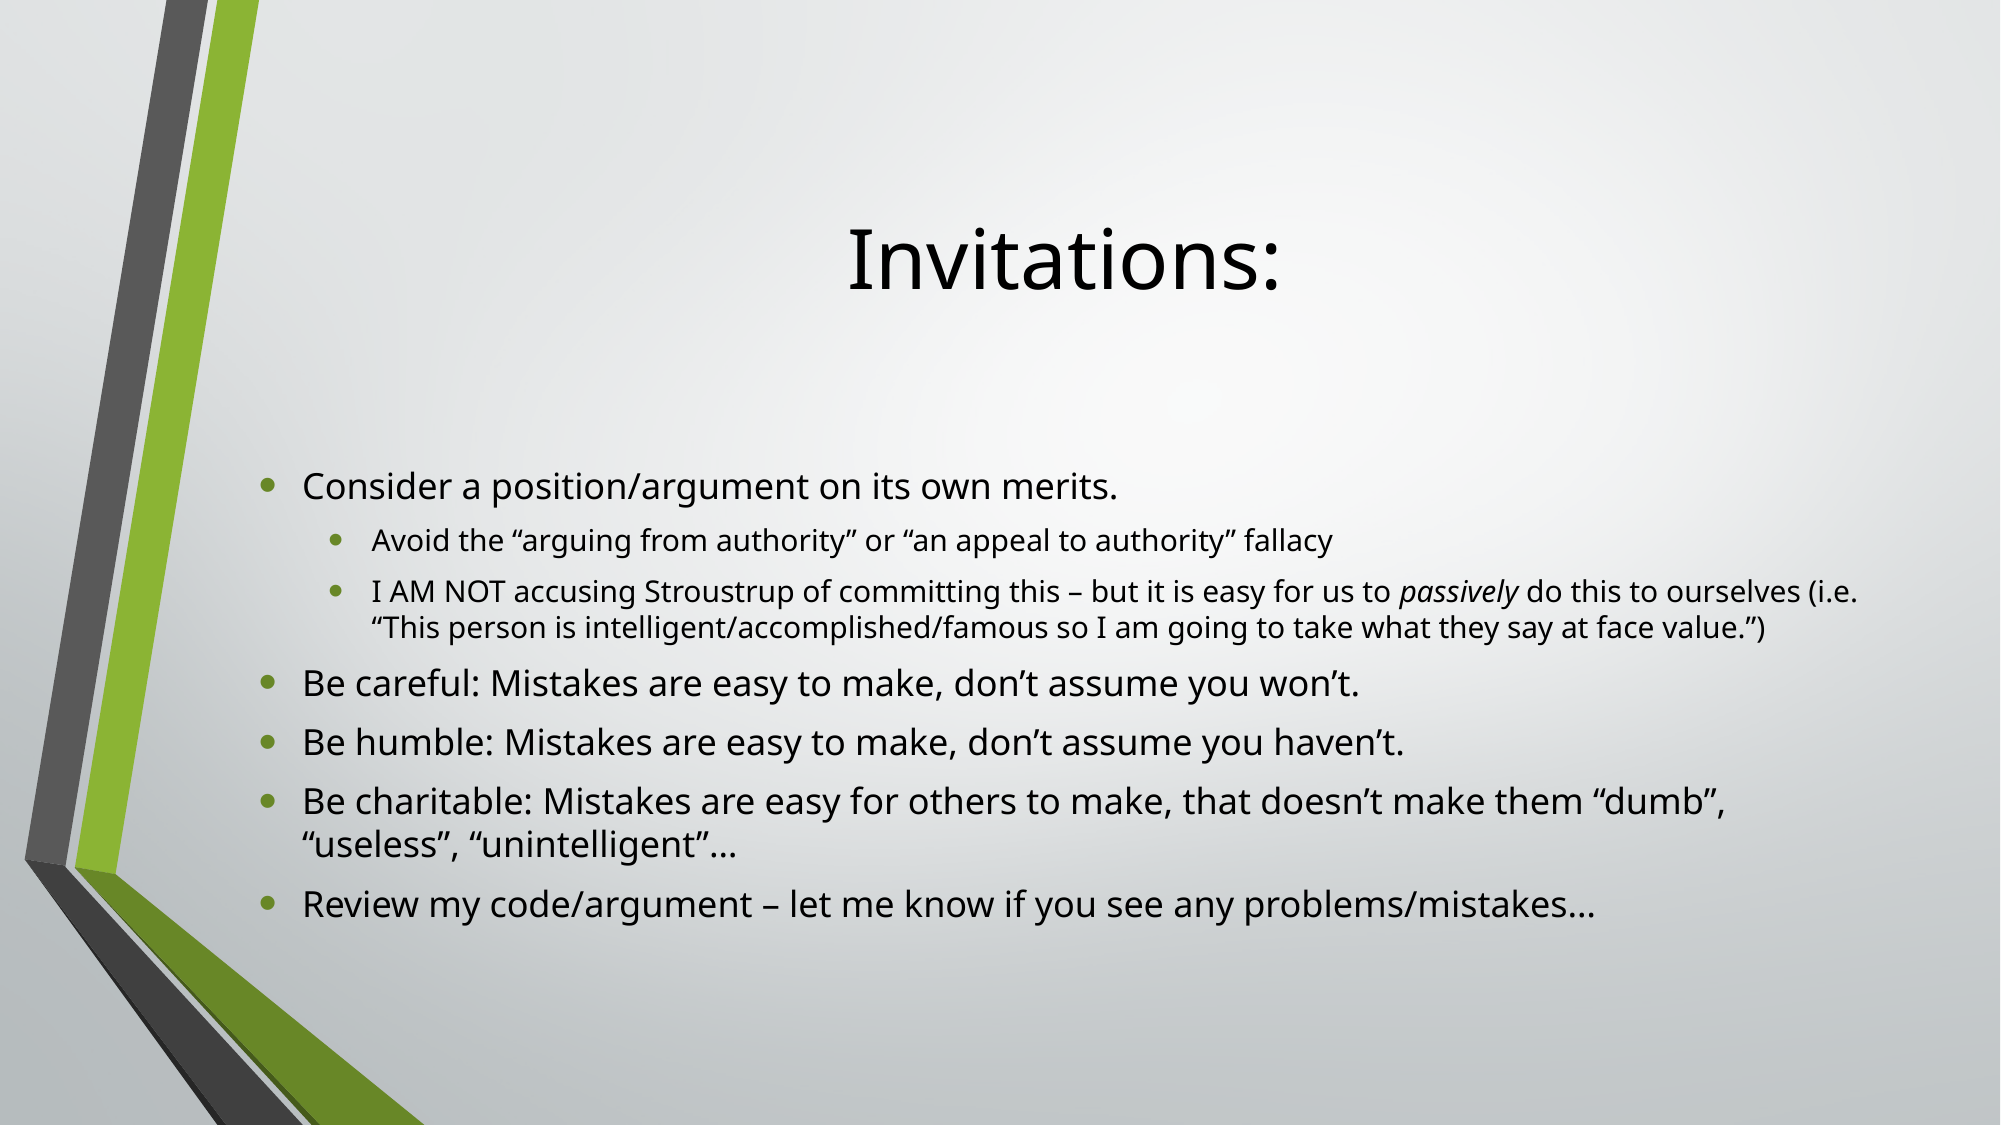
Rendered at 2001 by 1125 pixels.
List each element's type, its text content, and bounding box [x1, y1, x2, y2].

list Consider a position/argument on its own merits. Avoid the “arguing from authority” or “an appeal to authority” fallacy I AM NOT accusing Stroustrup of committing this – but it is easy for us to passively do this to ourselves (i.e. “This person is intelligent/accomplished/famous so I am going to take what they say at face value.”) Be careful: Mistakes are easy to make, don’t assume you won’t. Be humble: Mistakes are easy to make, don’t assume you haven’t. Be charitable: Mistakes are easy for others to make, that doesn’t make them “dumb”, “useless”, “unintelligent”… Review my code/argument – let me know if you see any problems/mistakes… [243, 437, 1887, 950]
title Invitations: [243, 112, 1887, 400]
